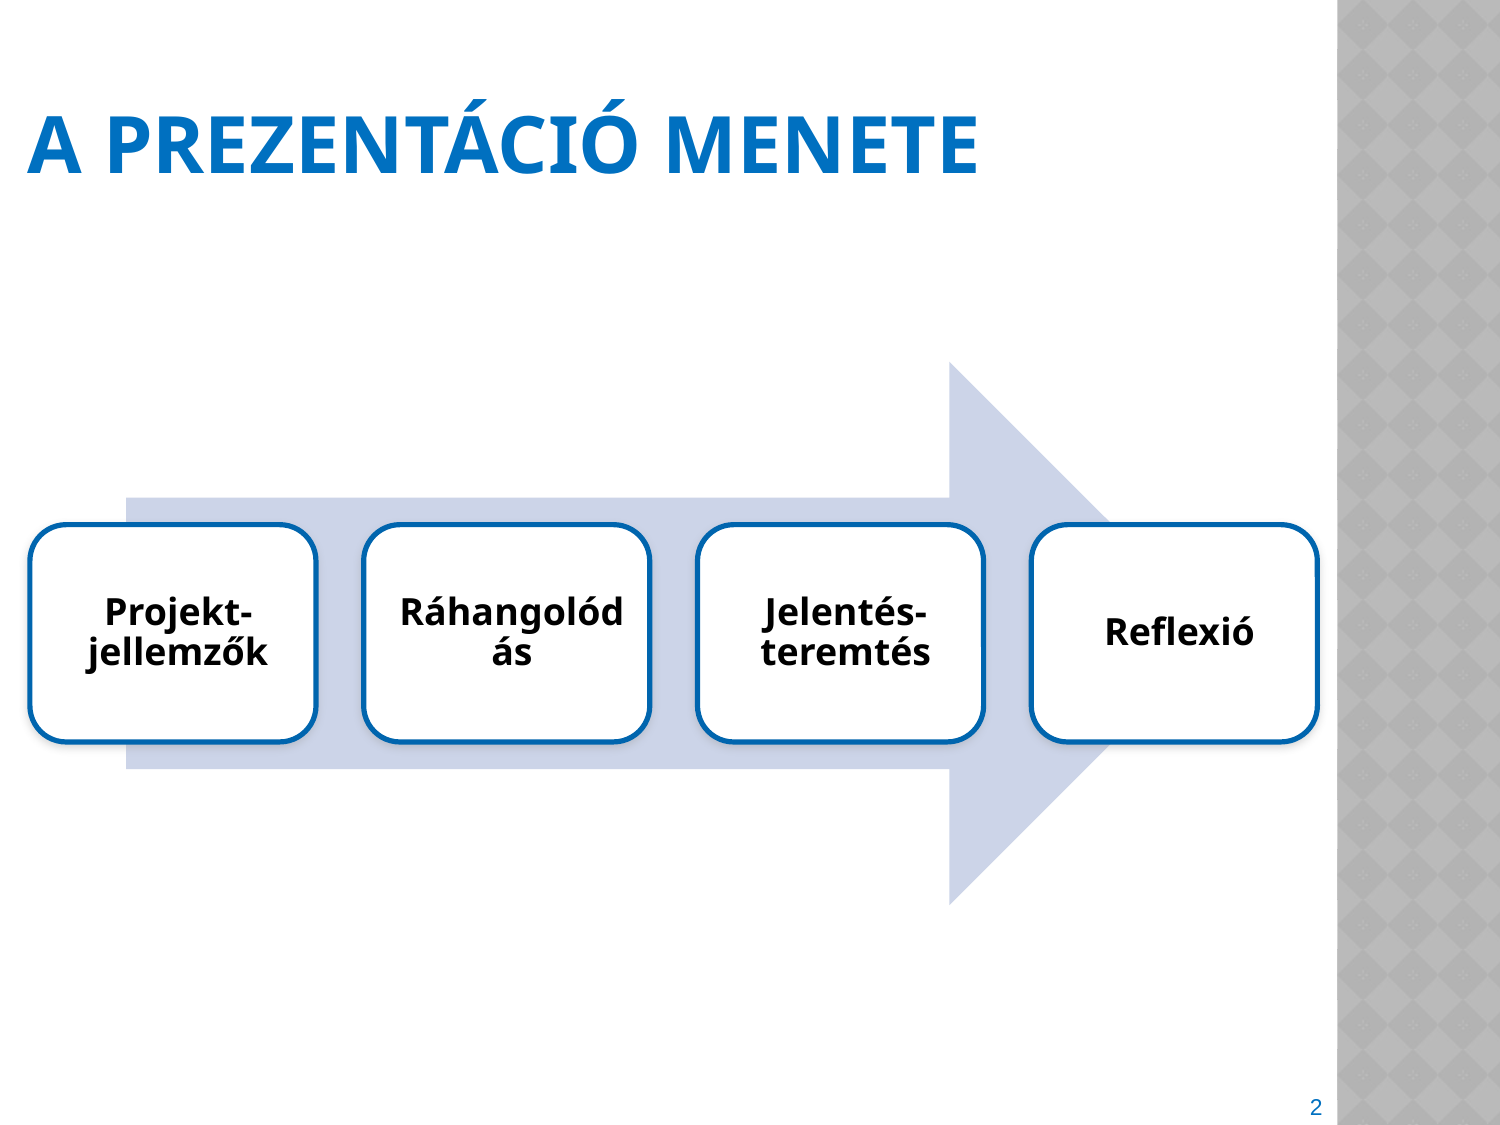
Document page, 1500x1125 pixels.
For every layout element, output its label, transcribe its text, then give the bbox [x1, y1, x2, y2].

slide_number 2 [1226, 1082, 1323, 1121]
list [29, 361, 1319, 906]
title A PREZENTÁCIÓ MENETE [0, 1, 1341, 190]
